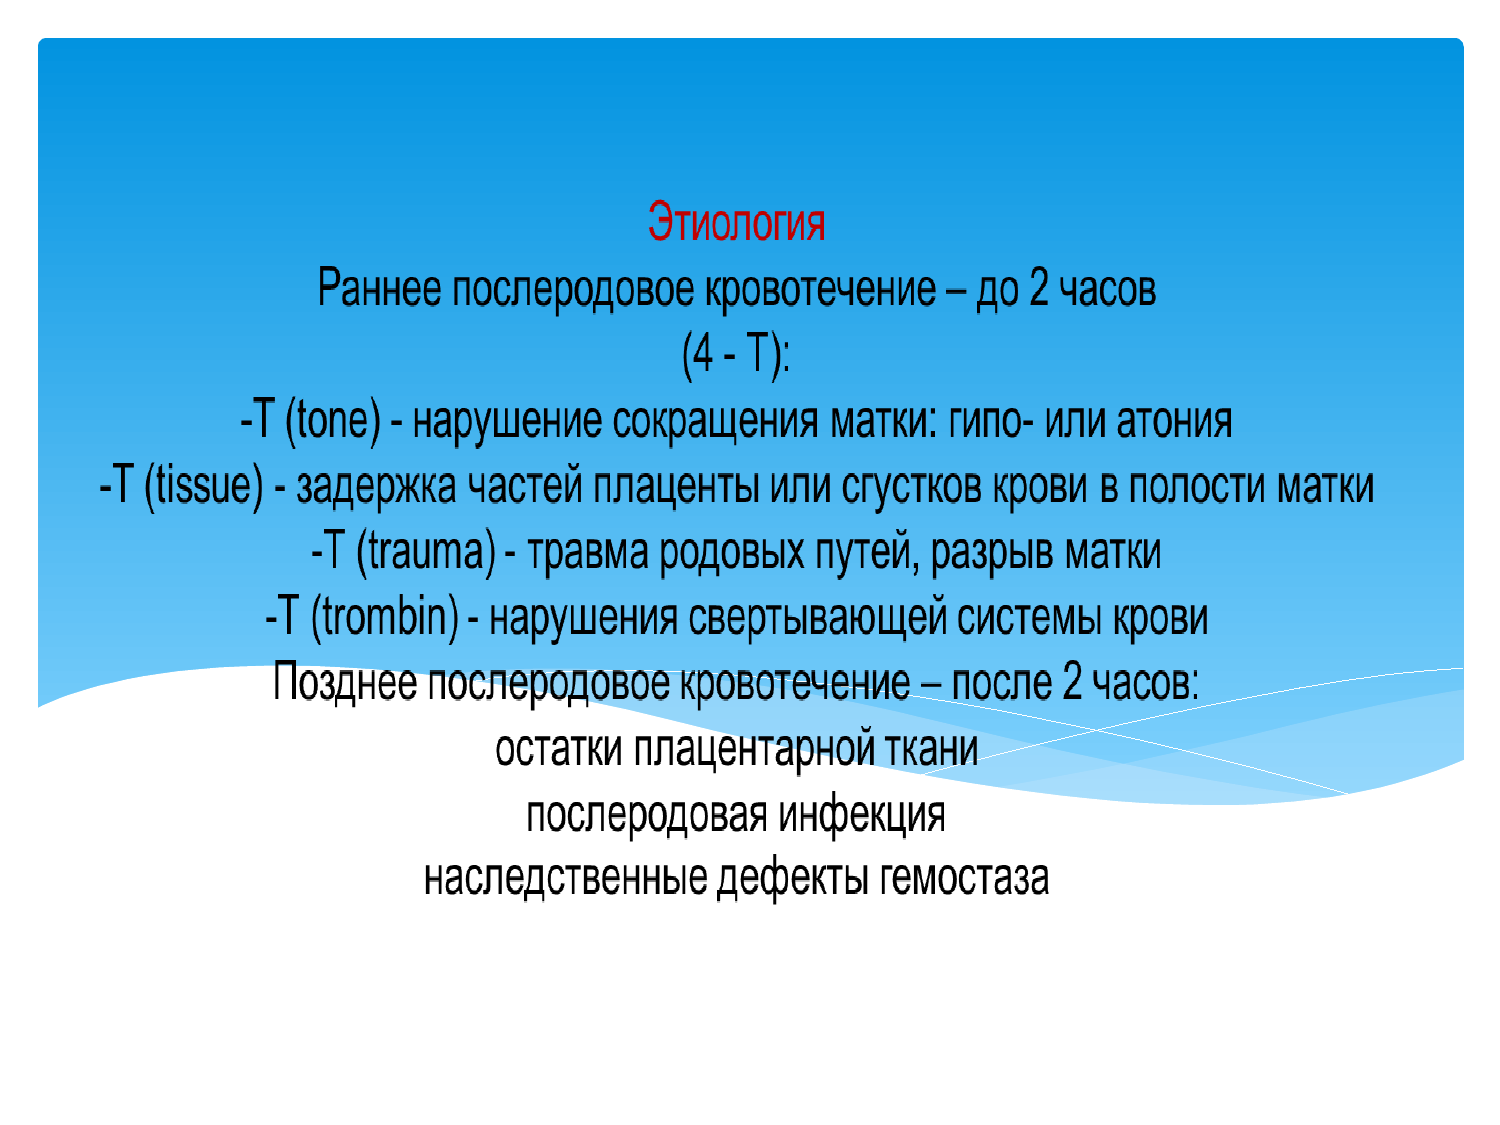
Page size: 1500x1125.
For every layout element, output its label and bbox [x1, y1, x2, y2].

picture [76, 172, 1396, 940]
